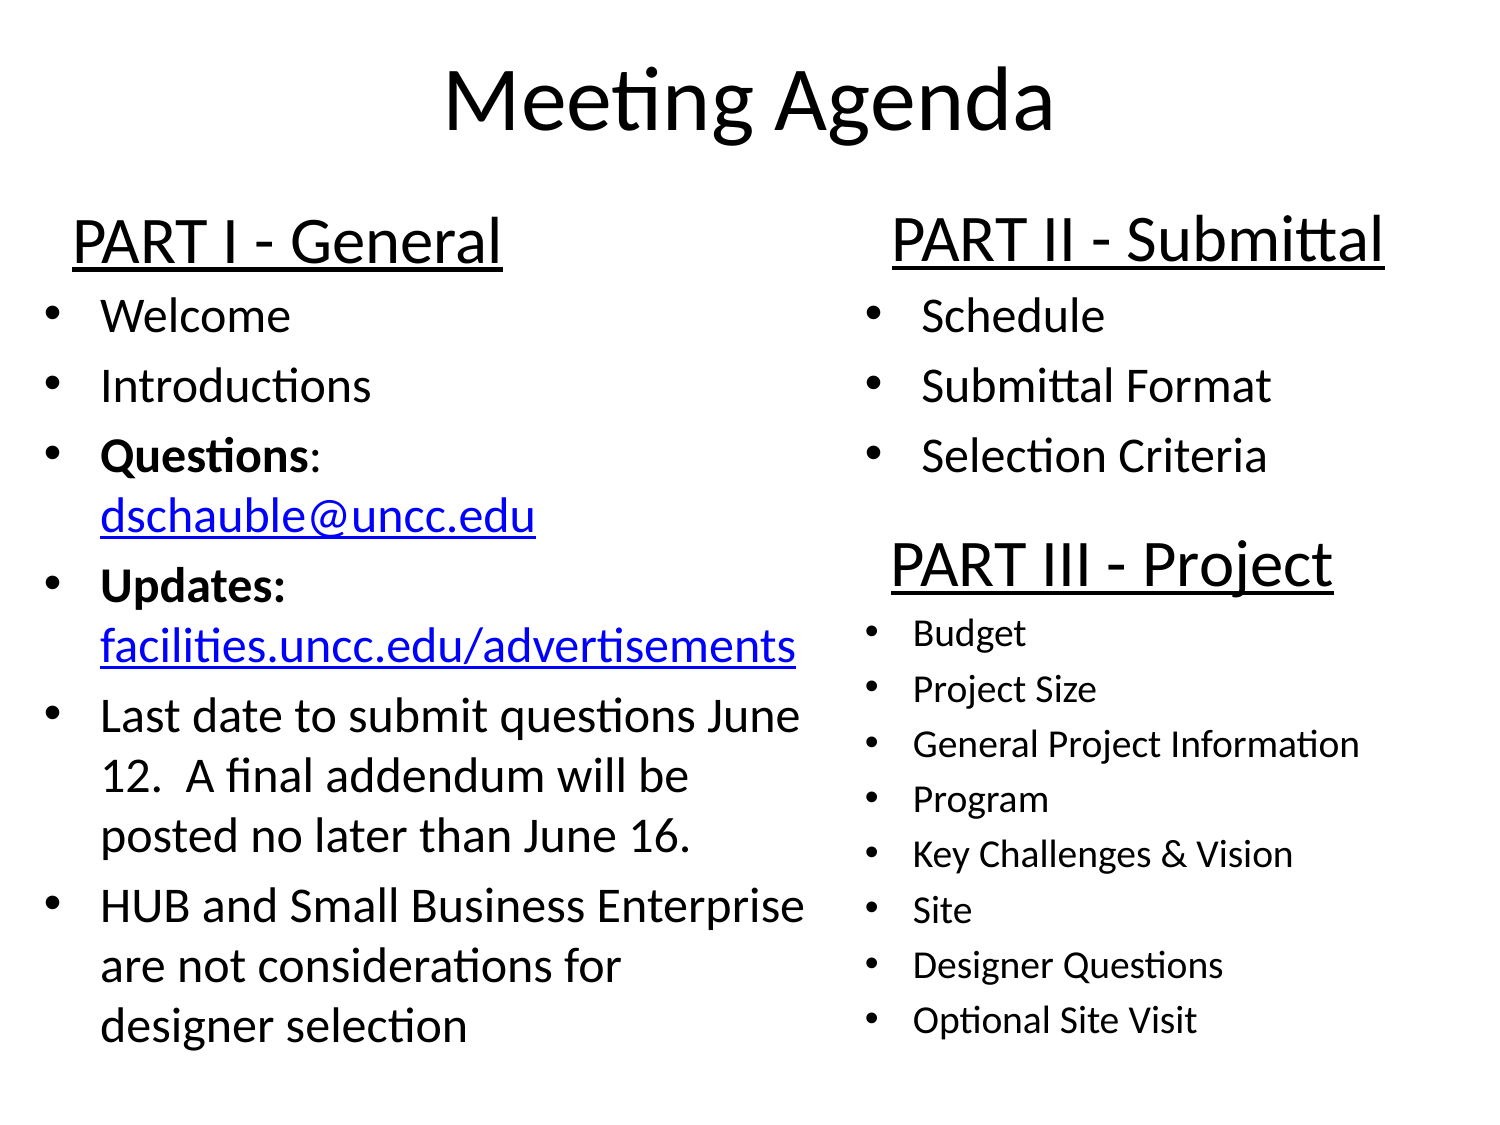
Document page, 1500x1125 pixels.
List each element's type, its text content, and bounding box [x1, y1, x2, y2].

title Meeting Agenda [75, 0, 1425, 188]
text_box PART II - Submittal [825, 187, 1451, 288]
text_box Budget Project Size General Project Information Program Key Challenges & Vision Site Designer Questions Optional Site Visit [849, 599, 1475, 1050]
text_box PART I - General [0, 188, 600, 289]
list Schedule Submittal Format Selection Criteria [849, 275, 1475, 513]
text_box PART III - Project [822, 512, 1425, 613]
text_box Welcome Introductions Questions: dschauble@uncc.edu Updates: facilities.uncc.edu/advertisements Last date to submit questions June 12. A final addendum will be posted no later than June 16. HUB and Small Business Enterprise are not considerations for designer selection [28, 274, 822, 963]
